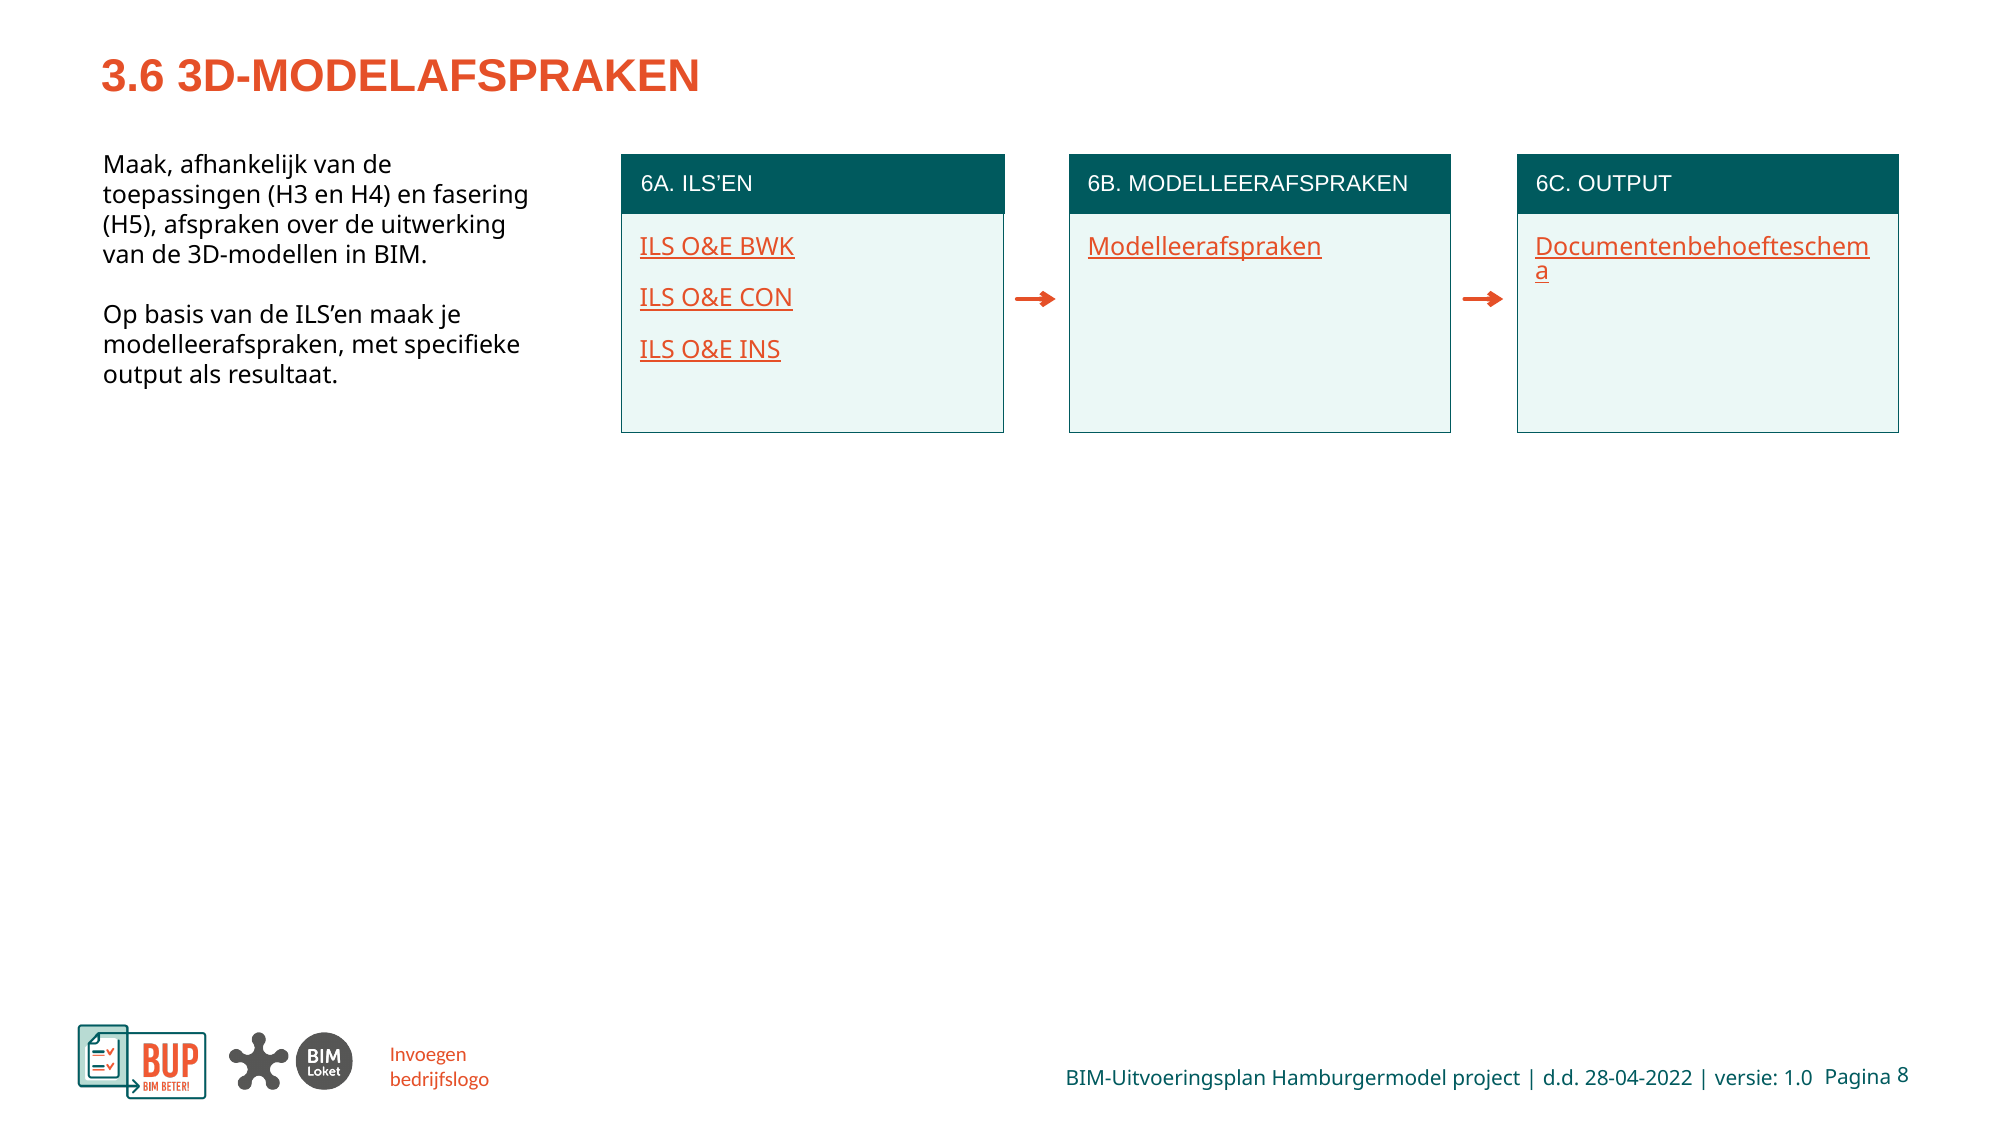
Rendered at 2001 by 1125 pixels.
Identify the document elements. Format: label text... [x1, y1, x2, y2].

list Documentenbehoefteschema [1517, 213, 1899, 433]
slide_number 8 [1891, 1054, 1958, 1097]
list Modelleerafspraken [1069, 213, 1451, 433]
picture [229, 1032, 353, 1090]
list ILS O&E BWK ILS O&E CON ILS O&E INS [621, 213, 1004, 433]
